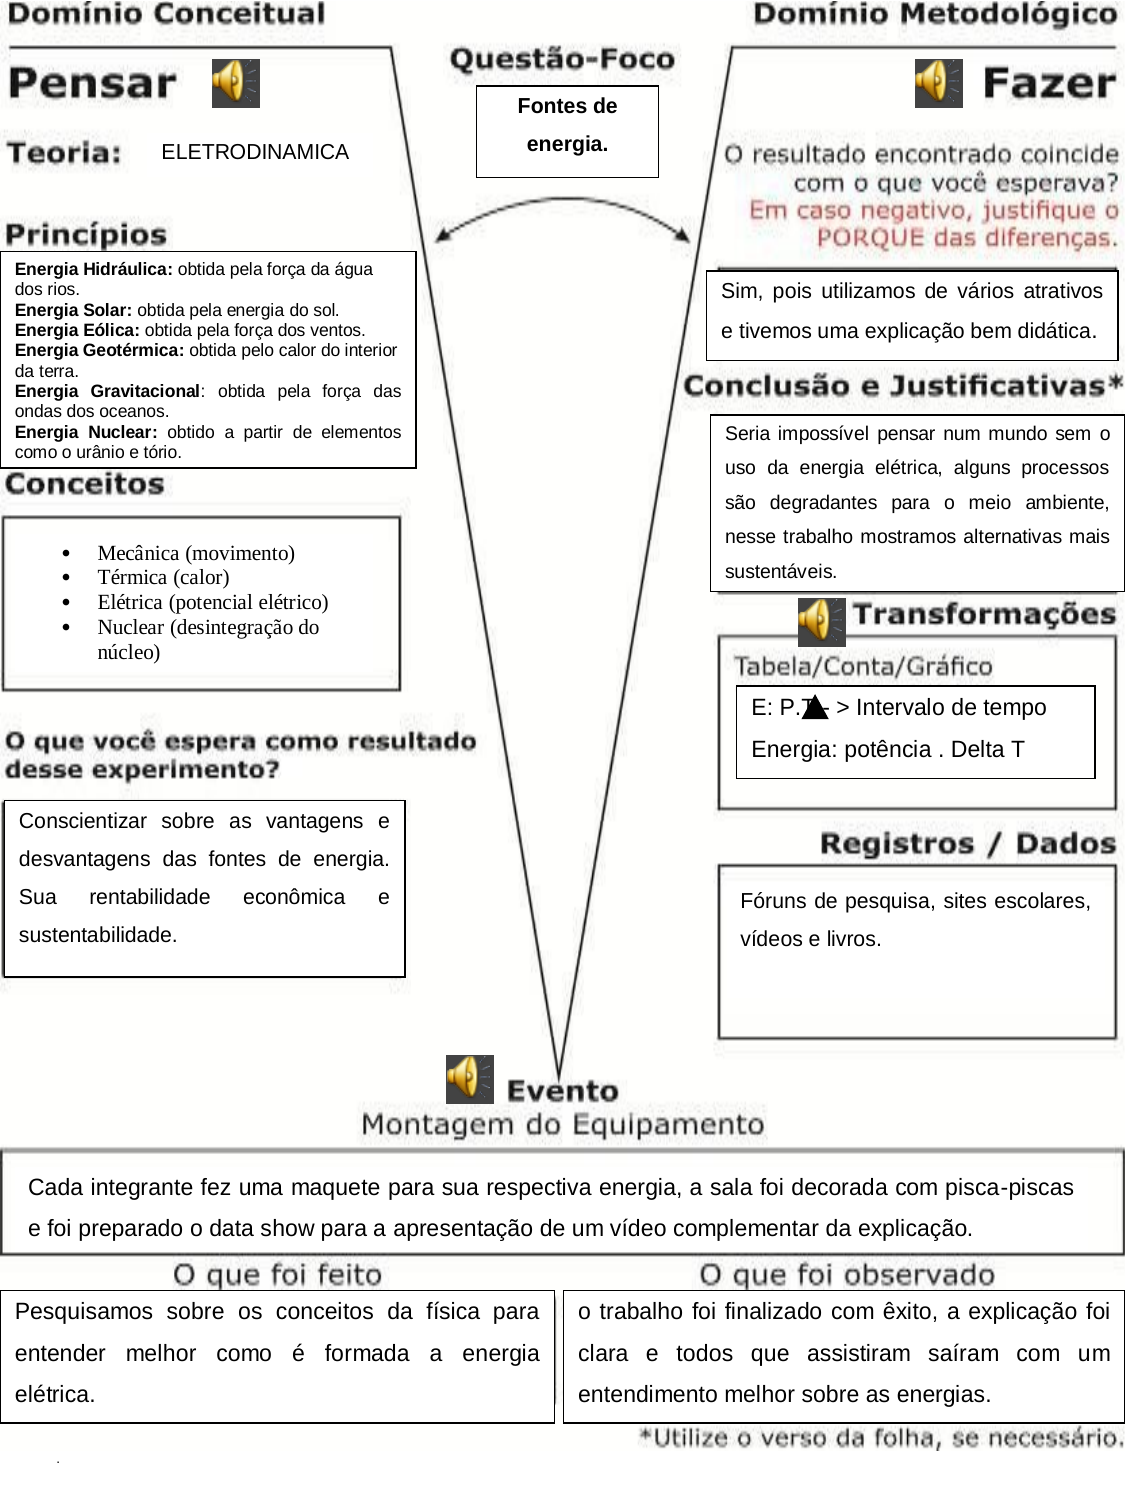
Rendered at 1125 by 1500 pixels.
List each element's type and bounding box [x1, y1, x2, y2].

picture [445, 1054, 496, 1105]
text_box [0, 0, 1125, 1500]
picture [796, 597, 848, 648]
picture [913, 58, 965, 109]
picture [210, 58, 262, 109]
